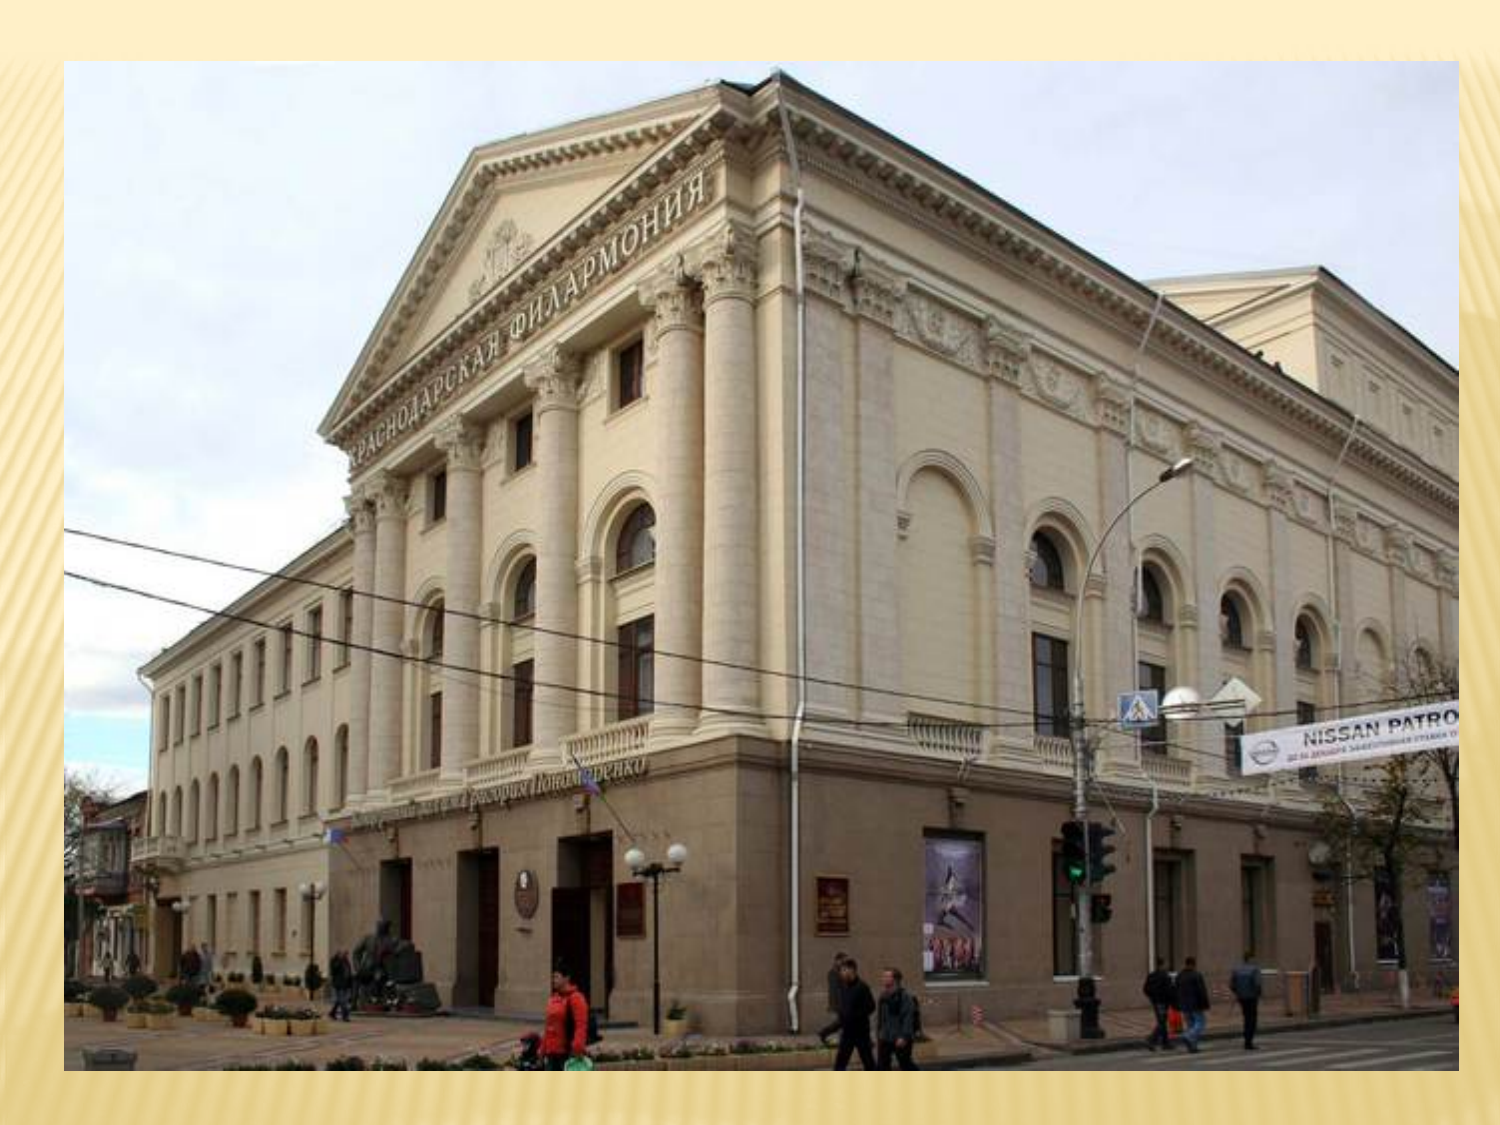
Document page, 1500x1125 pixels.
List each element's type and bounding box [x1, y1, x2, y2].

picture [64, 61, 1460, 1071]
